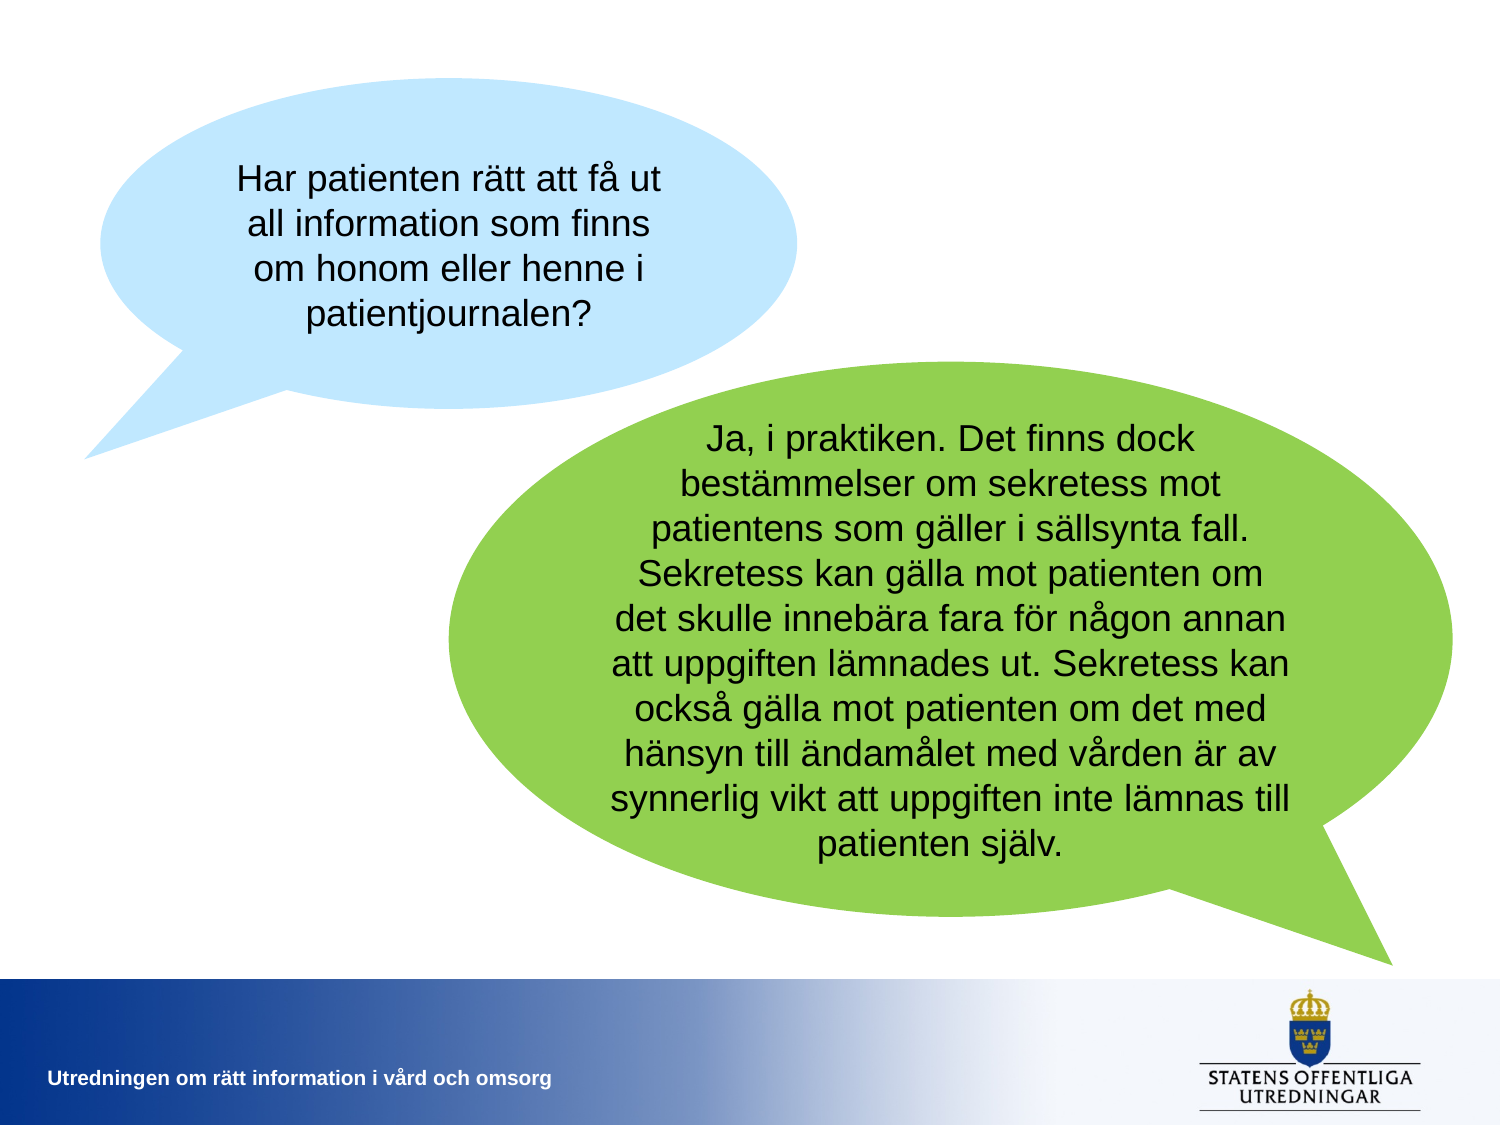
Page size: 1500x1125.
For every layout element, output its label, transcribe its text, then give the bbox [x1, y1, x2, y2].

text_box Har patienten rätt att få ut all information som finns om honom eller henne i patientjournalen? [82, 76, 800, 462]
picture [0, 979, 1500, 1125]
text_box Ja, i praktiken. Det finns dock bestämmelser om sekretess mot patientens som gäller i sällsynta fall. Sekretess kan gälla mot patienten om det skulle innebära fara för någon annan att uppgiften lämnades ut. Sekretess kan också gälla mot patienten om det med hänsyn till ändamålet med vården är av synnerlig vikt att uppgiften inte lämnas till patienten själv. [446, 359, 1455, 968]
